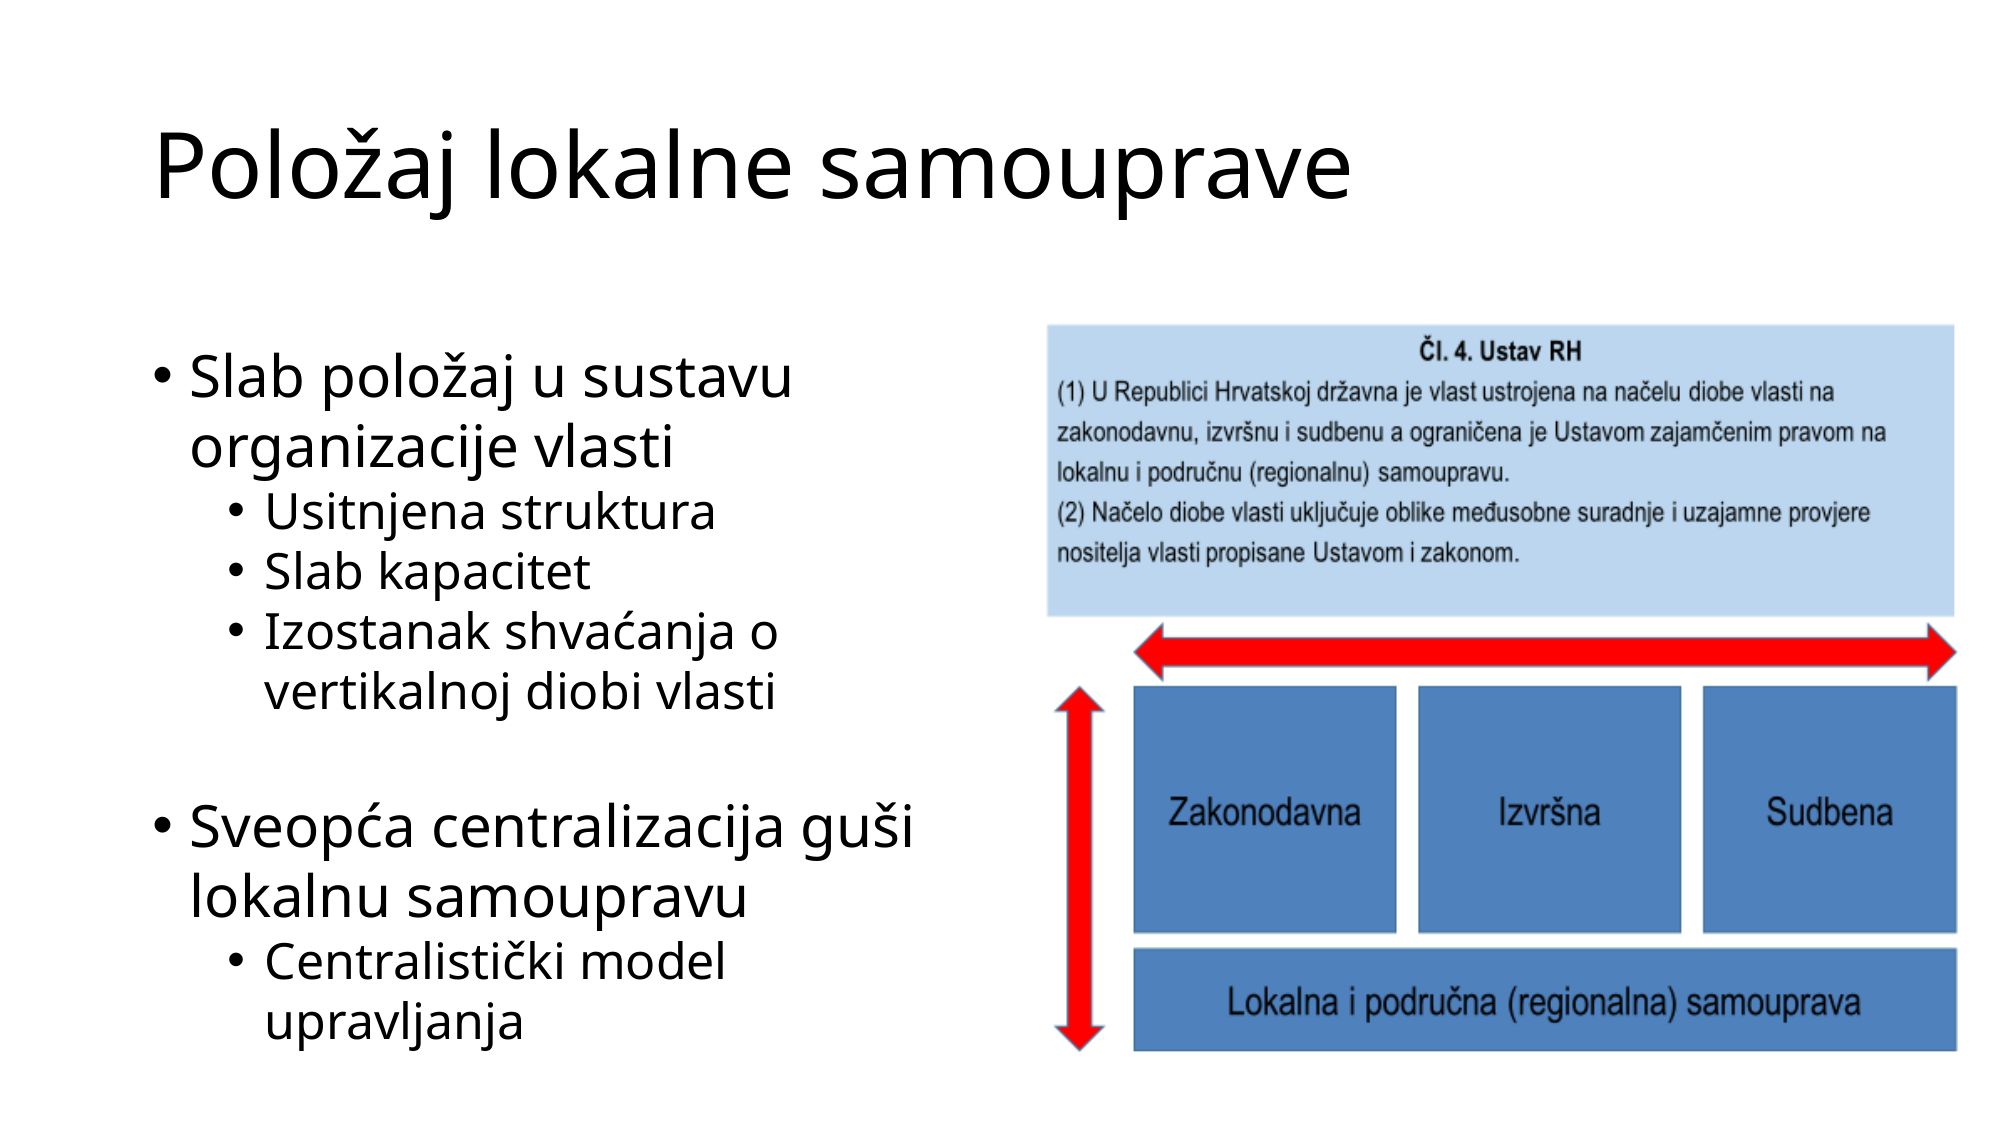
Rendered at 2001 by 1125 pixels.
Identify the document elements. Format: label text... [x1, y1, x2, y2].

picture [1020, 311, 1978, 1066]
title Položaj lokalne samouprave [137, 59, 1863, 278]
list Slab položaj u sustavu organizacije vlasti Usitnjena struktura Slab kapacitet Izostanak shvaćanja o vertikalnoj diobi vlasti Sveopća centralizacija guši lokalnu samoupravu Centralistički model upravljanja [137, 331, 980, 1046]
